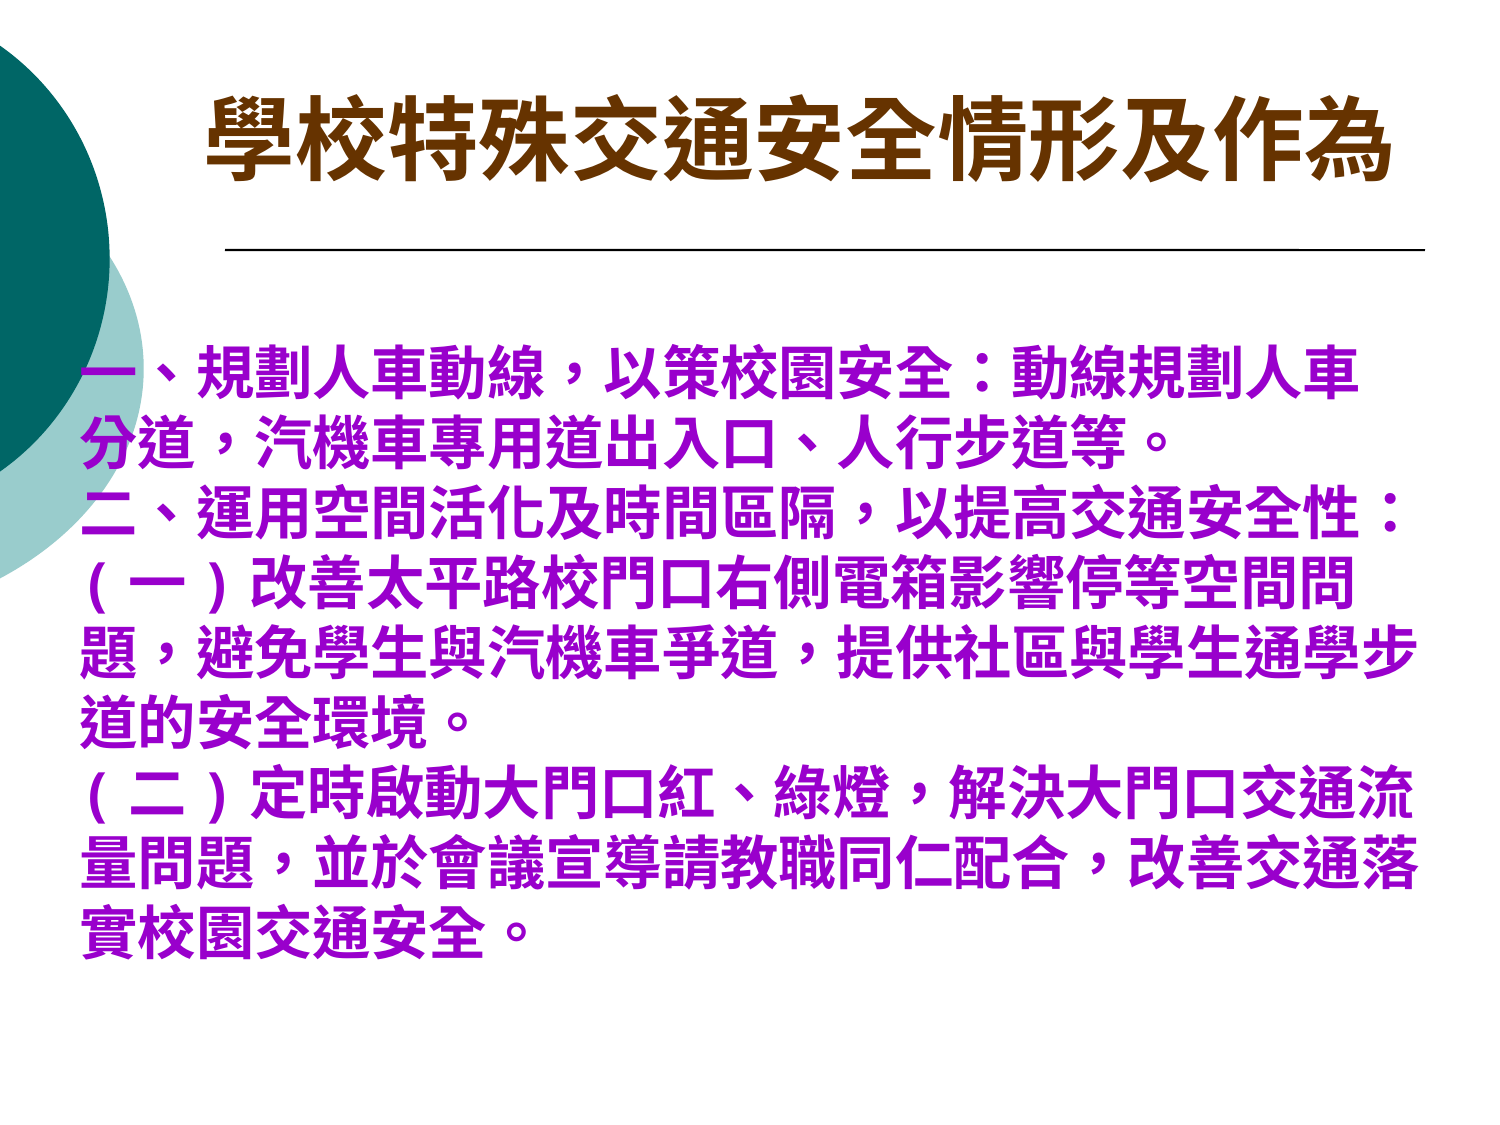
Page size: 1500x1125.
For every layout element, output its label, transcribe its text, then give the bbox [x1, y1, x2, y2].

text_box 一、規劃人車動線，以策校園安全：動線規劃人車 分道，汽機車專用道出入口、人行步道等。 二、運用空間活化及時間區隔，以提高交通安全性： (一)改善太平路校門口右側電箱影響停等空間問題，避免學生與汽機車爭道，提供社區與學生通學步道的安全環境。 (二)定時啟動大門口紅、綠燈，解決大門口交通流量問題，並於會議宣導請教職同仁配合，改善交通落實校園交通安全。 [64, 328, 1447, 974]
text_box 學校特殊交通安全情形及作為 [135, 42, 1465, 232]
